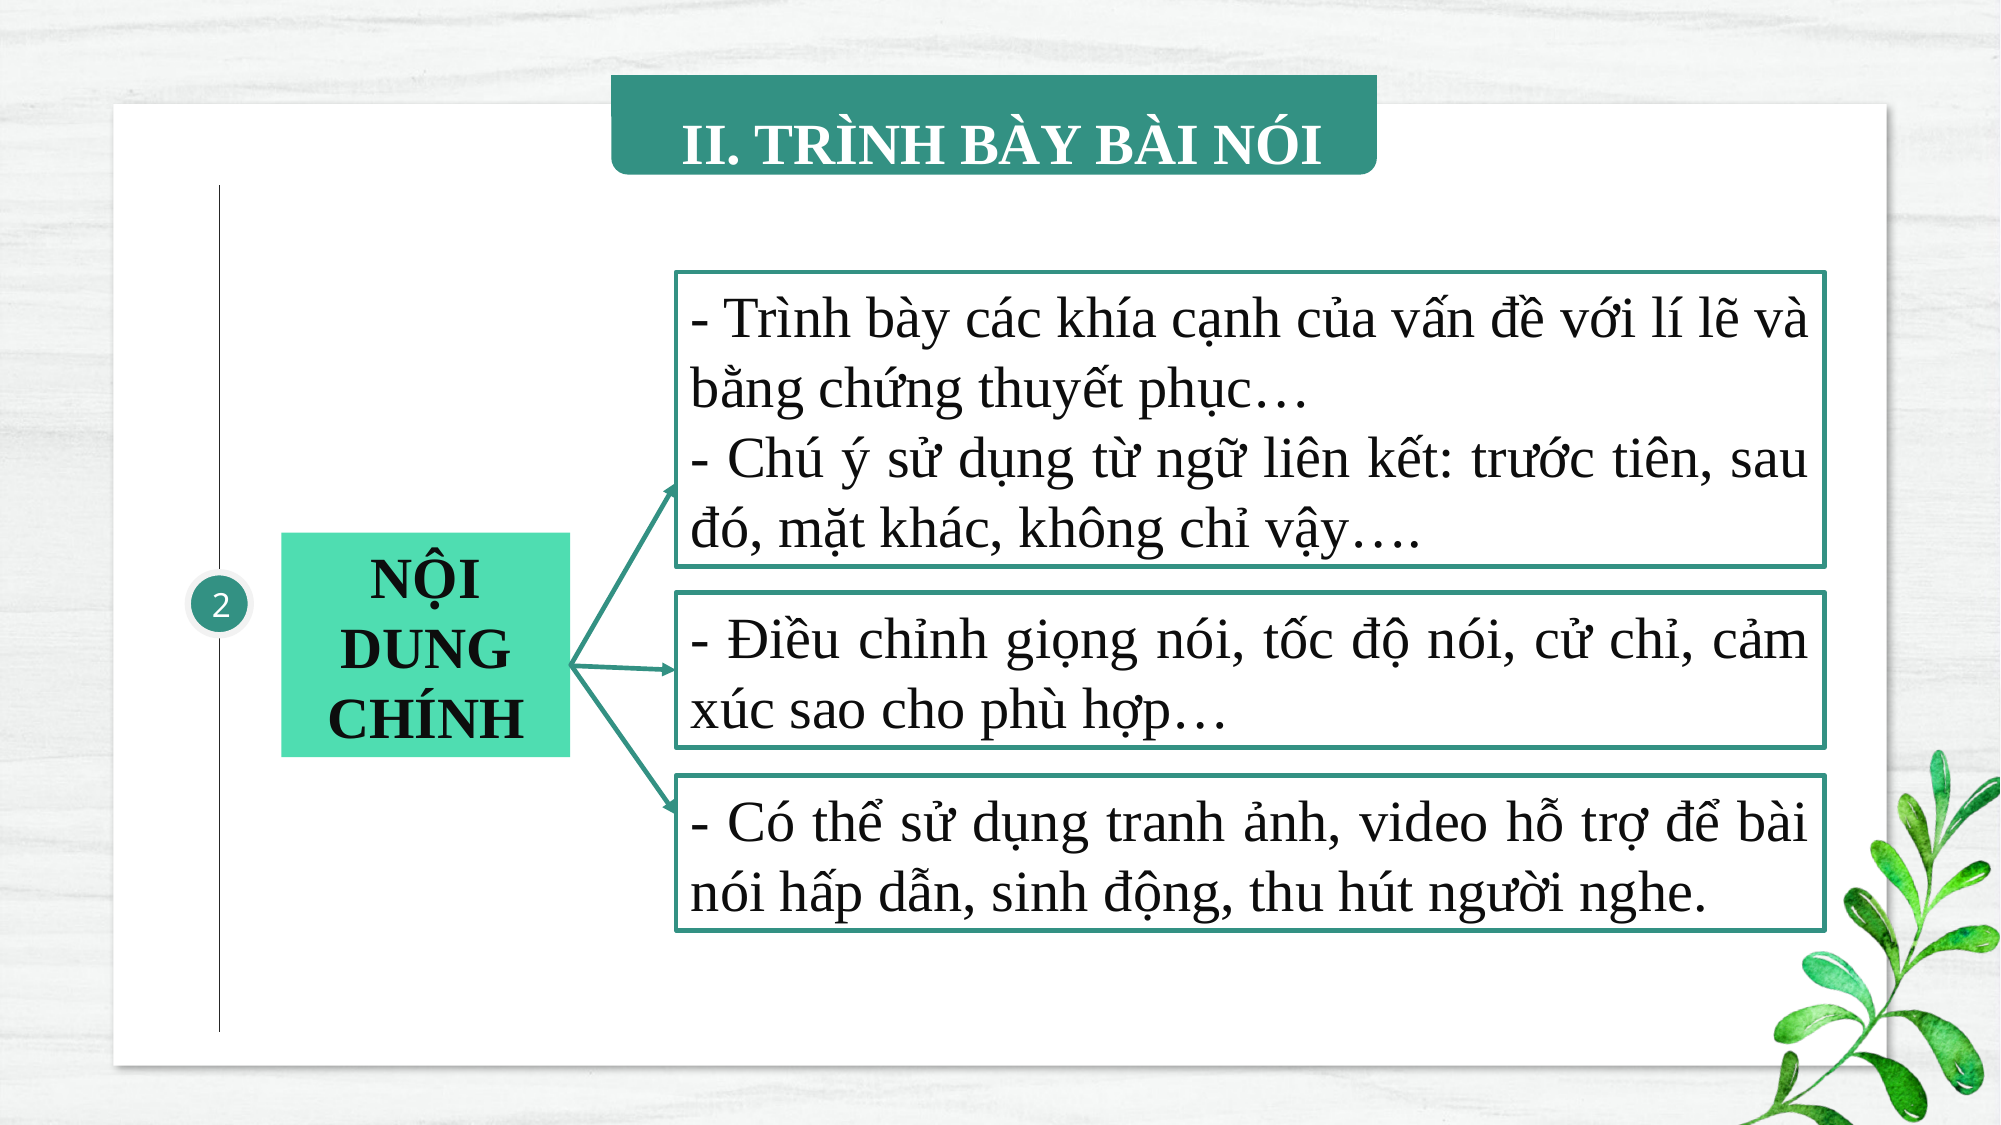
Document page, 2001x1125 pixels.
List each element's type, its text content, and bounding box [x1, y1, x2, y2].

text_box [112, 103, 1888, 1067]
text_box II. TRÌNH BÀY BÀI NÓI [648, 64, 1357, 184]
text_box NỘI DUNG CHÍNH [281, 532, 570, 758]
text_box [570, 664, 677, 815]
text_box 2 [186, 571, 219, 637]
text_box 2 [220, 571, 252, 637]
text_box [570, 482, 677, 664]
text_box [1357, 73, 1378, 176]
text_box - Trình bày các khía cạnh của vấn đề với lí lẽ và bằng chứng thuyết phục… - Chú ý sử dụng từ ngữ liên kết: trước tiên, sau đó, mặt khác, không chỉ vậy…. [676, 272, 1825, 567]
text_box [610, 73, 648, 176]
text_box - Điều chỉnh giọng nói, tốc độ nói, cử chỉ, cảm xúc sao cho phù hợp… [677, 592, 1825, 748]
picture [0, 0, 2001, 1125]
text_box - Có thể sử dụng tranh ảnh, video hỗ trợ để bài nói hấp dẫn, sinh động, thu hút người nghe. [676, 775, 1651, 931]
